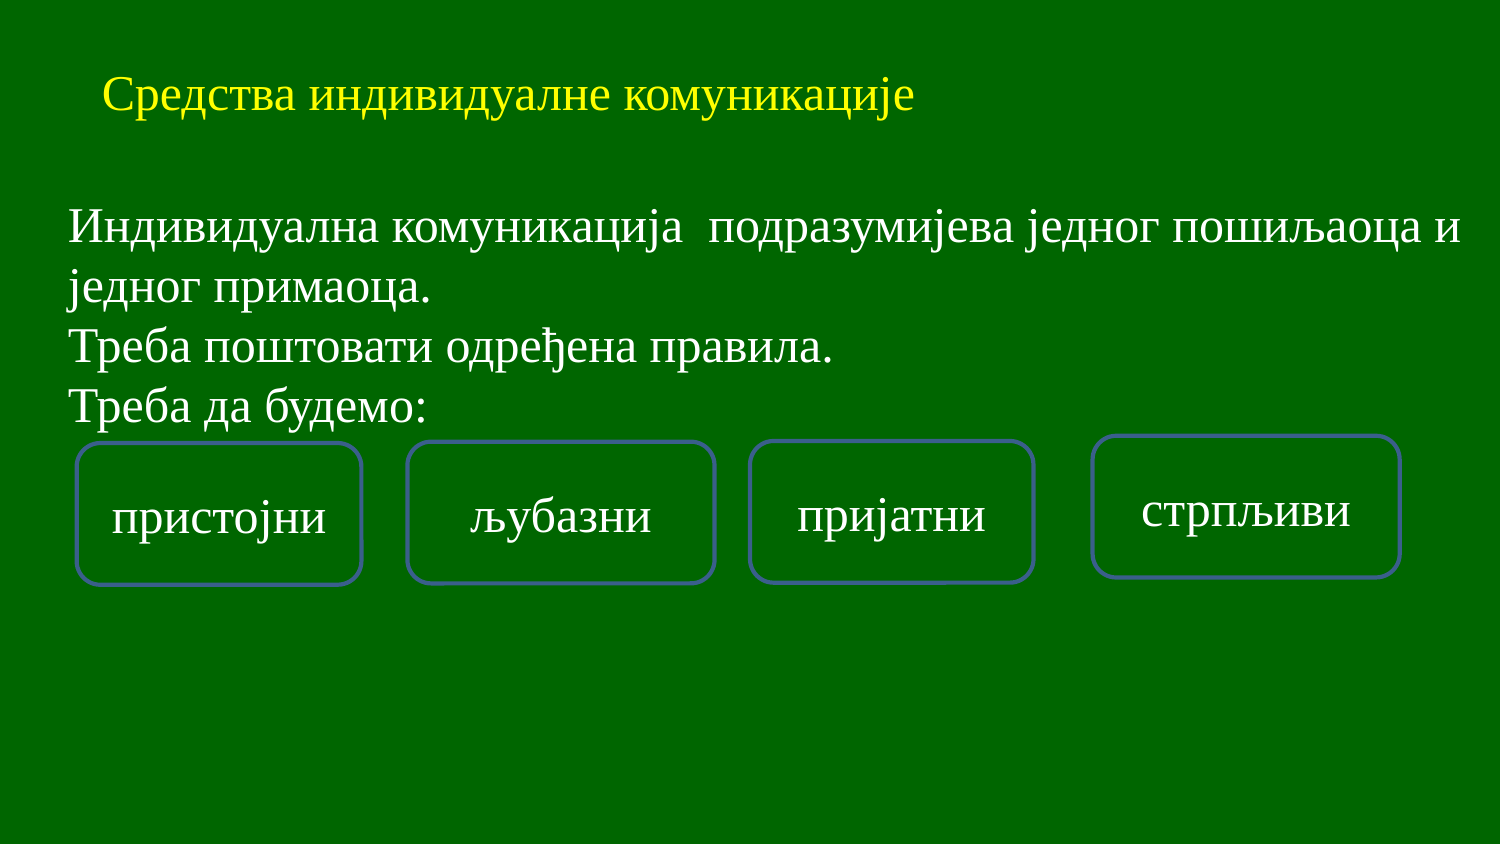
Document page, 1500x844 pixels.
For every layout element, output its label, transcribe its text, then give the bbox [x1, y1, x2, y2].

text_box пријатни [747, 438, 1036, 585]
text_box пристојни [74, 440, 364, 587]
text_box стрпљиви [1090, 433, 1402, 580]
text_box Индивидуална комуникација подразумијева једног пошиљаоца и једног примаоца. Треба поштовати одређена правила. Треба да будемо: [53, 185, 1483, 441]
text_box Средства индивидуалне комуникације [87, 52, 997, 128]
text_box љубазни [405, 439, 717, 586]
